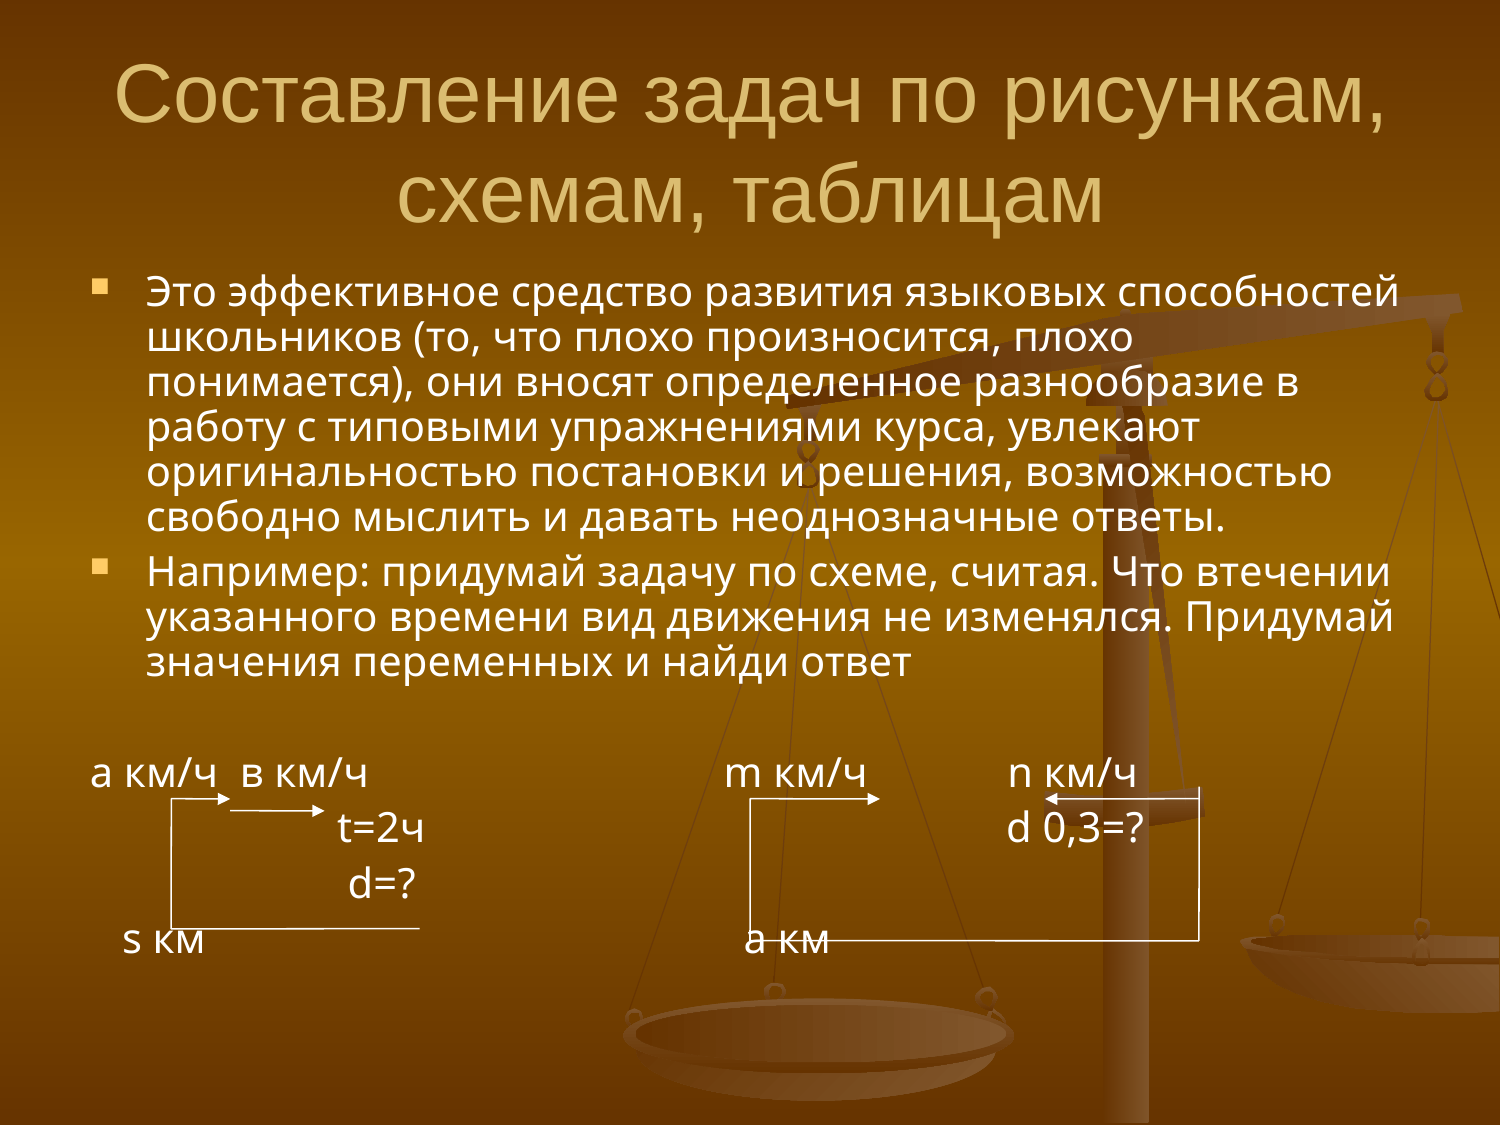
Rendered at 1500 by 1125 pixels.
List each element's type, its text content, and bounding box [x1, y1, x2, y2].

title Составление задач по рисункам, схемам, таблицам [76, 30, 1428, 247]
text_box [749, 792, 880, 806]
text_box [230, 804, 325, 818]
text_box [171, 792, 231, 806]
list Это эффективное средство развития языковых способностей школьников (то, что плохо произносится, плохо понимается), они вносят определенное разнообразие в работу с типовыми упражнениями курса, увлекают оригинальностью постановки и решения, возможностью свободно мыслить и давать неоднозначные ответы. Например: придумай задачу по схеме, считая. Что втечении указанного времени вид движения не изменялся. Придумай значения переменных и найди ответ а км/ч в км/ч m км/ч n км/ч t=2ч d 0,3=? d=? s км a км [74, 262, 1426, 1006]
text_box [1045, 792, 1200, 806]
